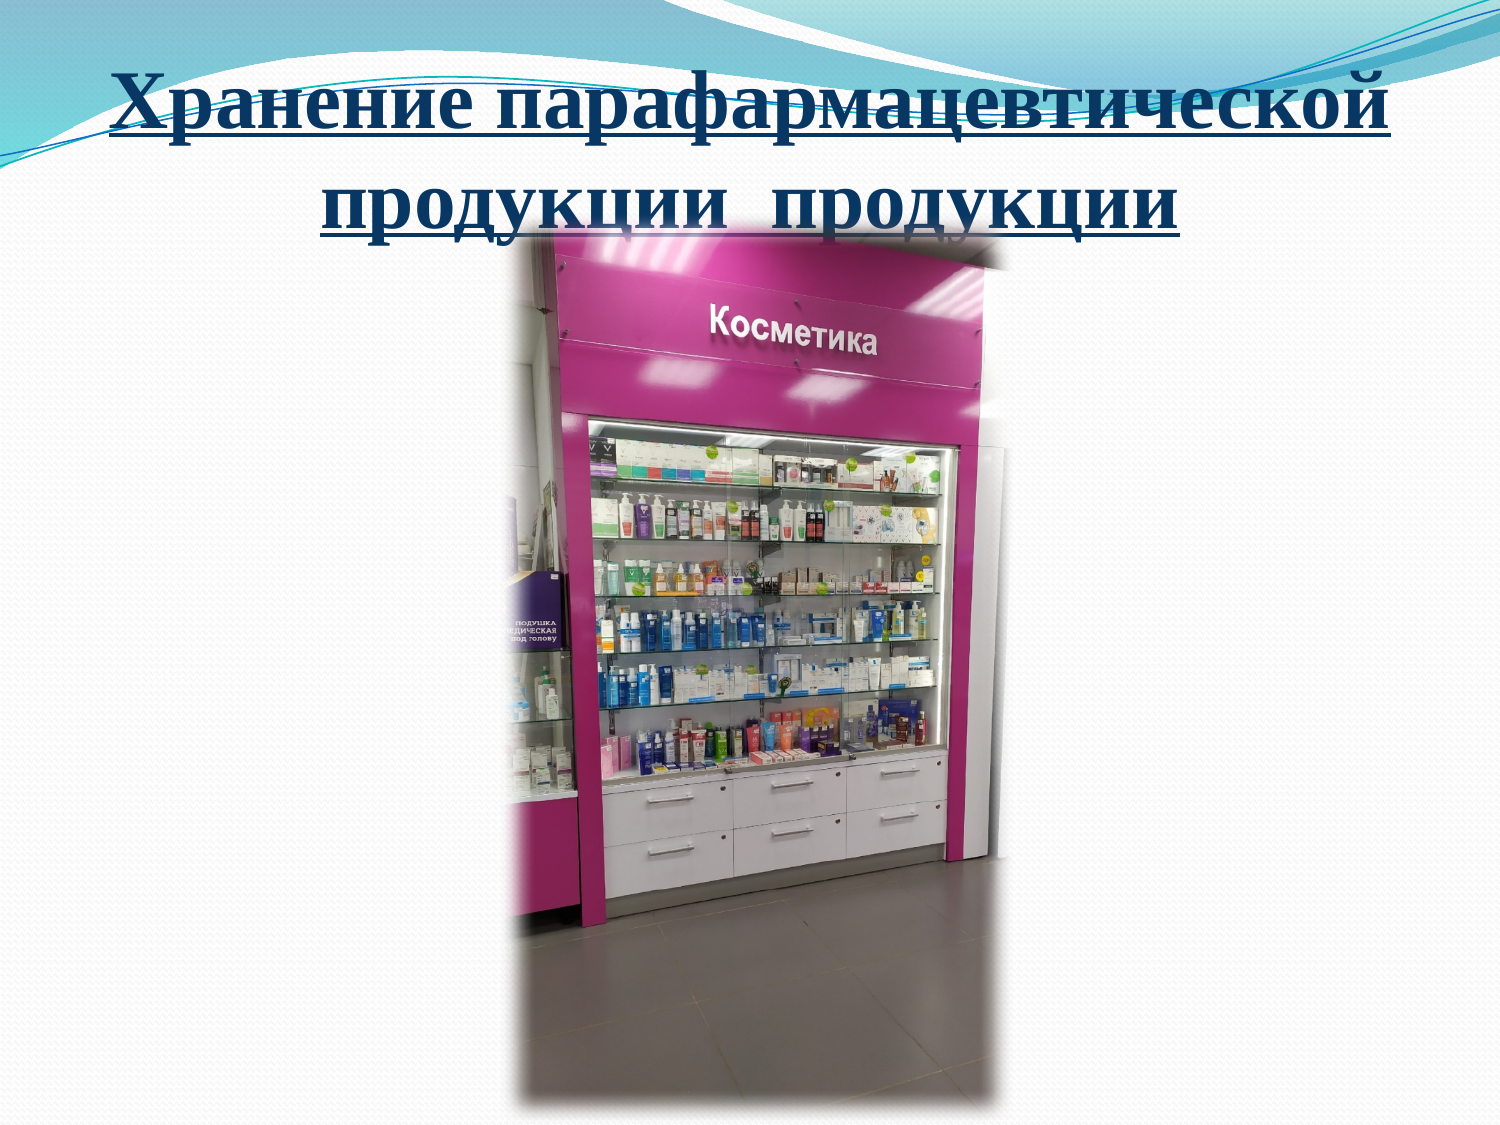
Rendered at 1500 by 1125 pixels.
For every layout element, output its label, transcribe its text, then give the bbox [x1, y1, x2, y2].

text_box Хранение парафармацевтической продукции продукции [0, 37, 1500, 253]
picture [499, 213, 1013, 1125]
